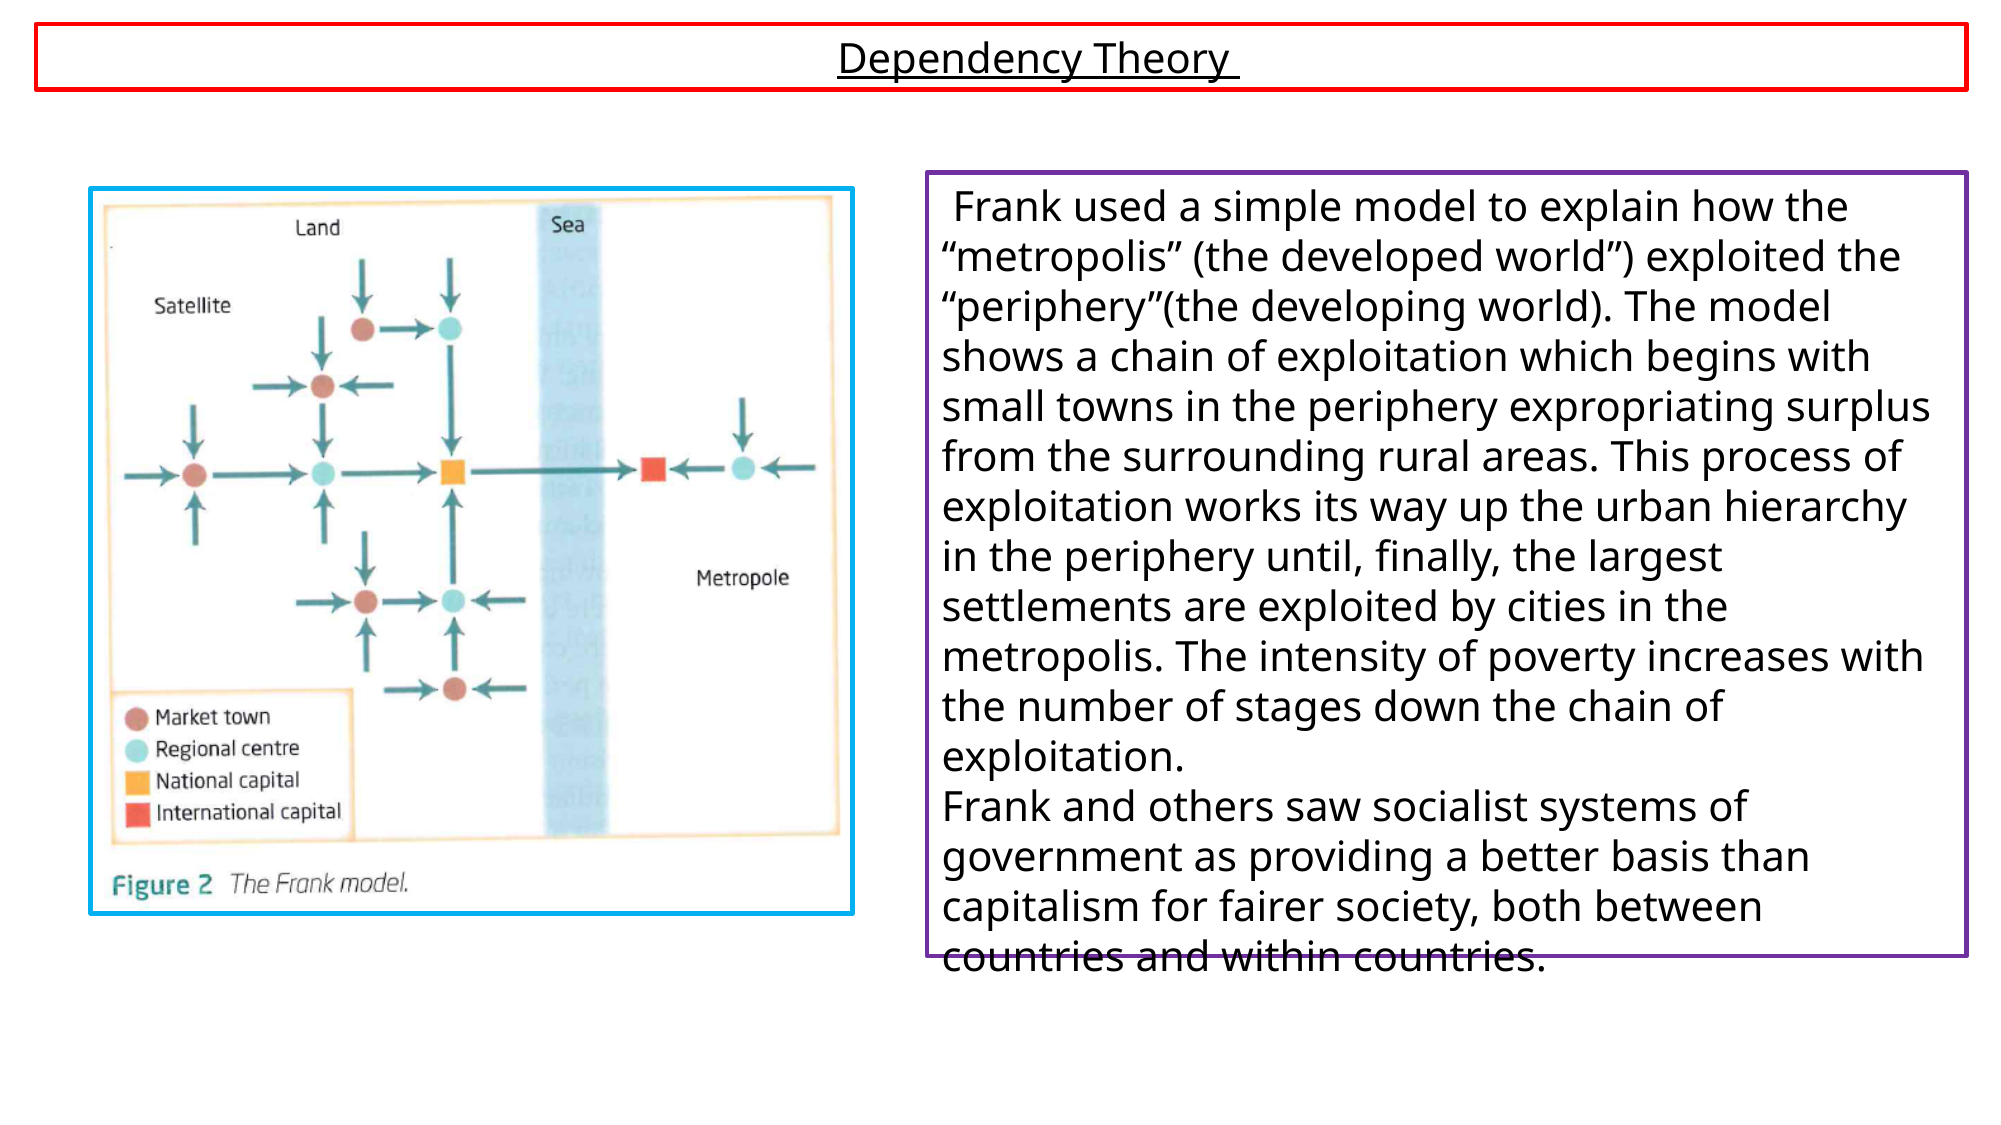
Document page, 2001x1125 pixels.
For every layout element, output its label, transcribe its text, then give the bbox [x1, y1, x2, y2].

text_box Frank used a simple model to explain how the “metropolis” (the developed world”) exploited the “periphery”(the developing world). The model shows a chain of exploitation which begins with small towns in the periphery expropriating surplus from the surrounding rural areas. This process of exploitation works its way up the urban hierarchy in the periphery until, finally, the largest settlements are exploited by cities in the metropolis. The intensity of poverty increases with the number of stages down the chain of exploitation. Frank and others saw socialist systems of government as providing a better basis than capitalism for fairer society, both between countries and within countries. [926, 172, 1967, 956]
picture [94, 192, 849, 910]
text_box Dependency Theory [35, 23, 1967, 90]
